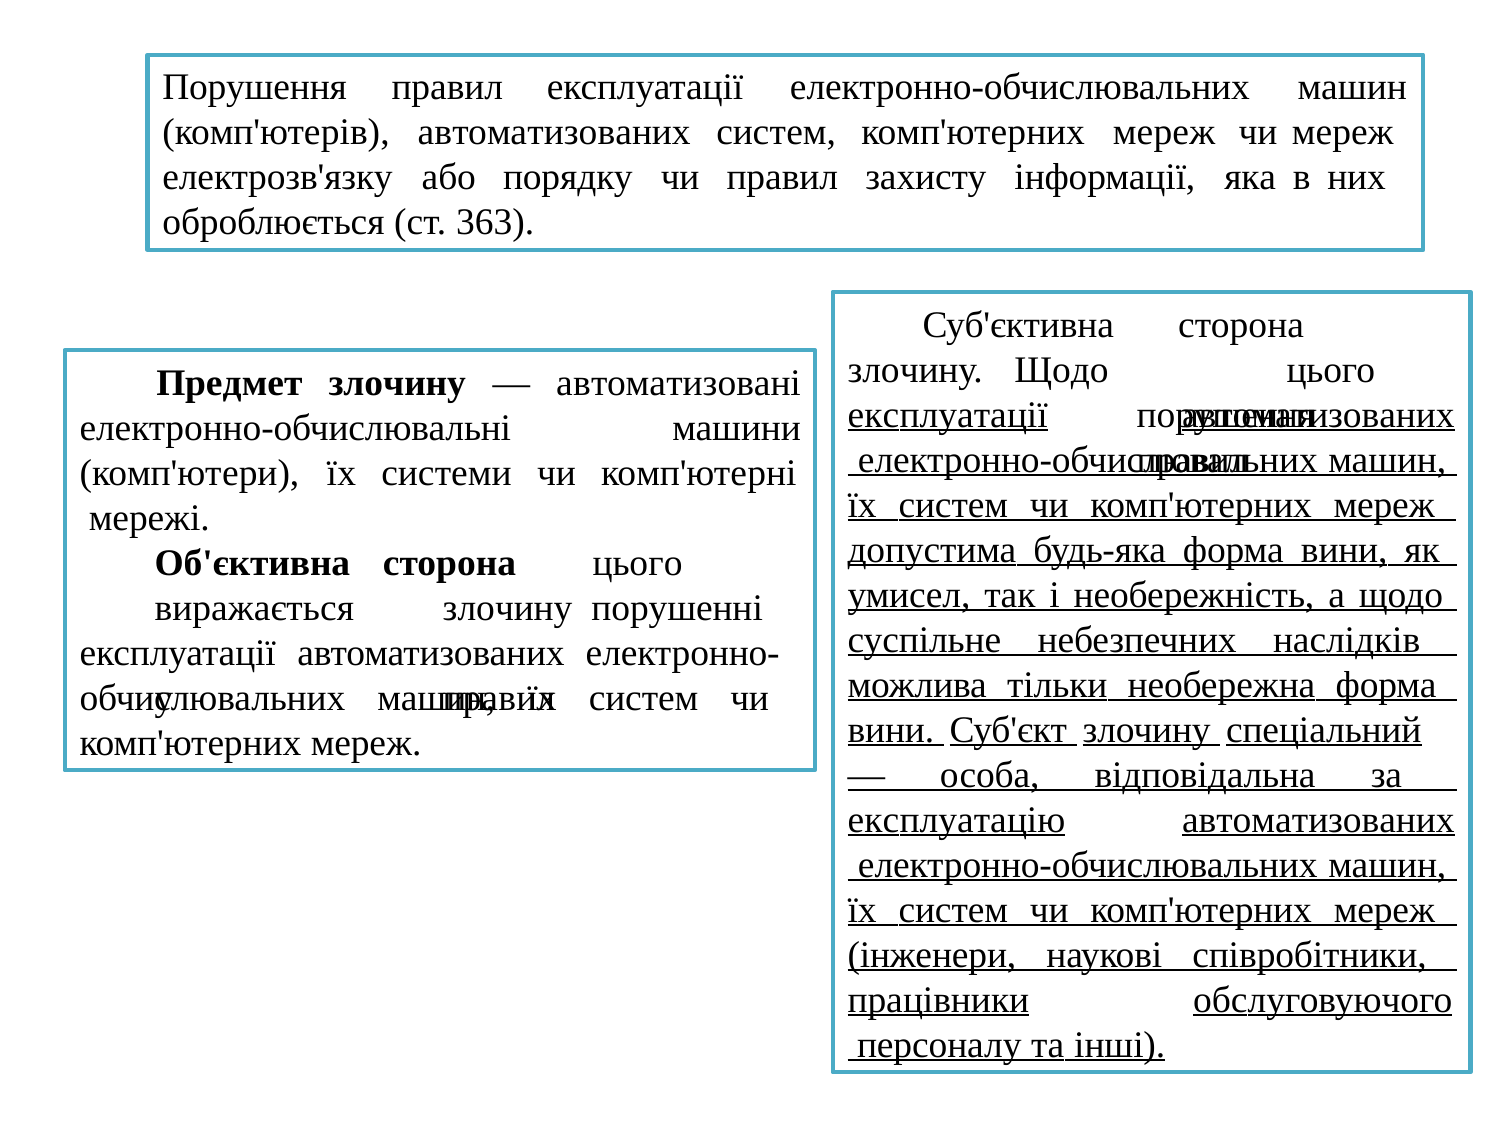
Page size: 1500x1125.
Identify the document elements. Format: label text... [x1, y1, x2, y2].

text_box Предмет злочину — автоматизовані машини [154, 355, 802, 445]
text_box [64, 349, 815, 771]
text_box Об'єктивна виражається у [79, 535, 373, 625]
text_box електронно-обчислювальні [79, 400, 154, 445]
text_box Суб'єктивна [922, 297, 1120, 345]
title машин чи мереж яка в них [1224, 60, 1410, 251]
text_box електрозв'язку або порядку чи правил захисту інформації, [162, 150, 1200, 198]
text_box Порушення правил експлуатації електронно-обчислювальних [162, 60, 1224, 108]
text_box оброблюється (ст. 363). [162, 195, 541, 243]
text_box [147, 54, 1424, 250]
text_box (комп'ютерів), автоматизованих систем, комп'ютерних мереж [162, 105, 1218, 153]
text_box [832, 291, 1471, 1073]
text_box сторона цього порушення правил [1136, 297, 1458, 387]
list експлуатації автоматизованих електронно-обчислювальних машин, їх систем чи комп'ютерних мереж допустима будь-яка форма вини, як умисел, так і необережність, а щодо суспільне небезпечних наслідків можлива тільки необережна форма вини. Суб'єкт злочину спеціальний — особа, відповідальна за експлуатацію автоматизованих електронно-обчислювальних машин, їх систем чи комп'ютерних мереж (інженери, наукові співробітники, працівники обслуговуючого персоналу та інші). [847, 387, 1458, 1065]
text_box злочину. Щодо [847, 342, 1111, 387]
text_box (комп'ютери), їх системи чи комп'ютерні мережі. [79, 445, 802, 538]
text_box сторона цього злочину порушенні правил [382, 535, 803, 718]
text_box експлуатації автоматизованих електронно- обчислювальних машин, їх систем чи комп'ютерних мереж. [79, 625, 802, 763]
